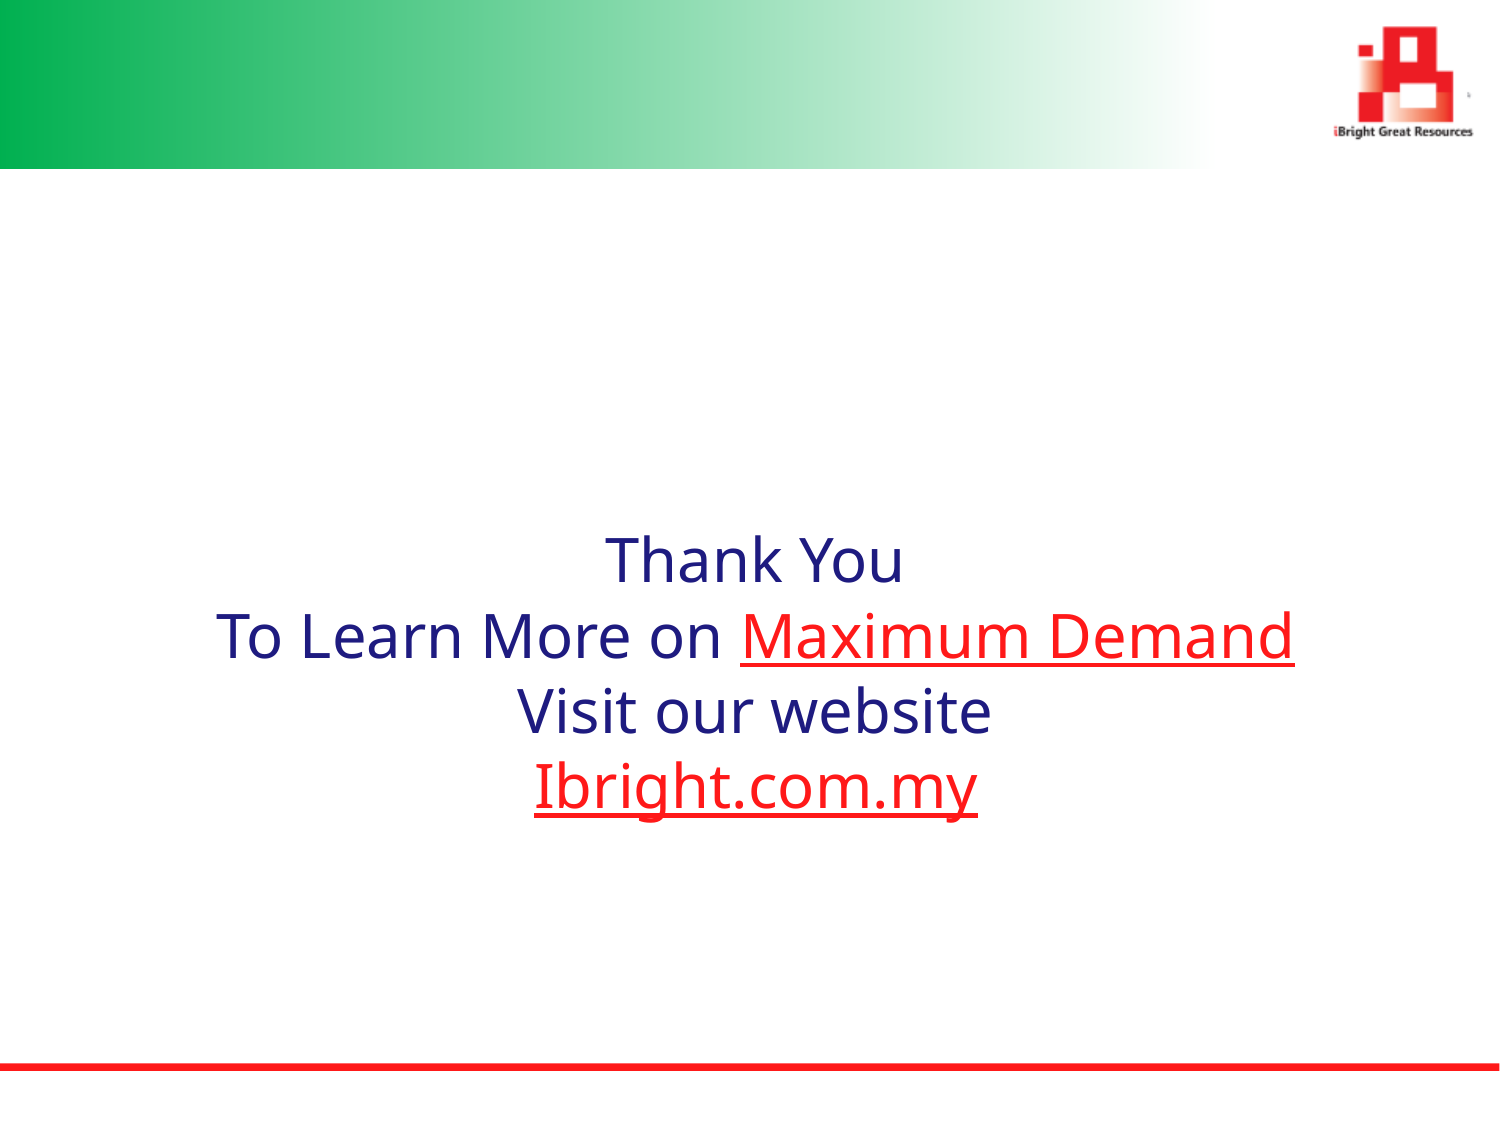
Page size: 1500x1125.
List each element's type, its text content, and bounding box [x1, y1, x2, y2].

picture [1328, 22, 1477, 141]
footer www.iBright.com.my [0, 1062, 1500, 1123]
text_box Thank You To Learn More on Maximum Demand Visit our website Ibright.com.my [41, 515, 1471, 835]
